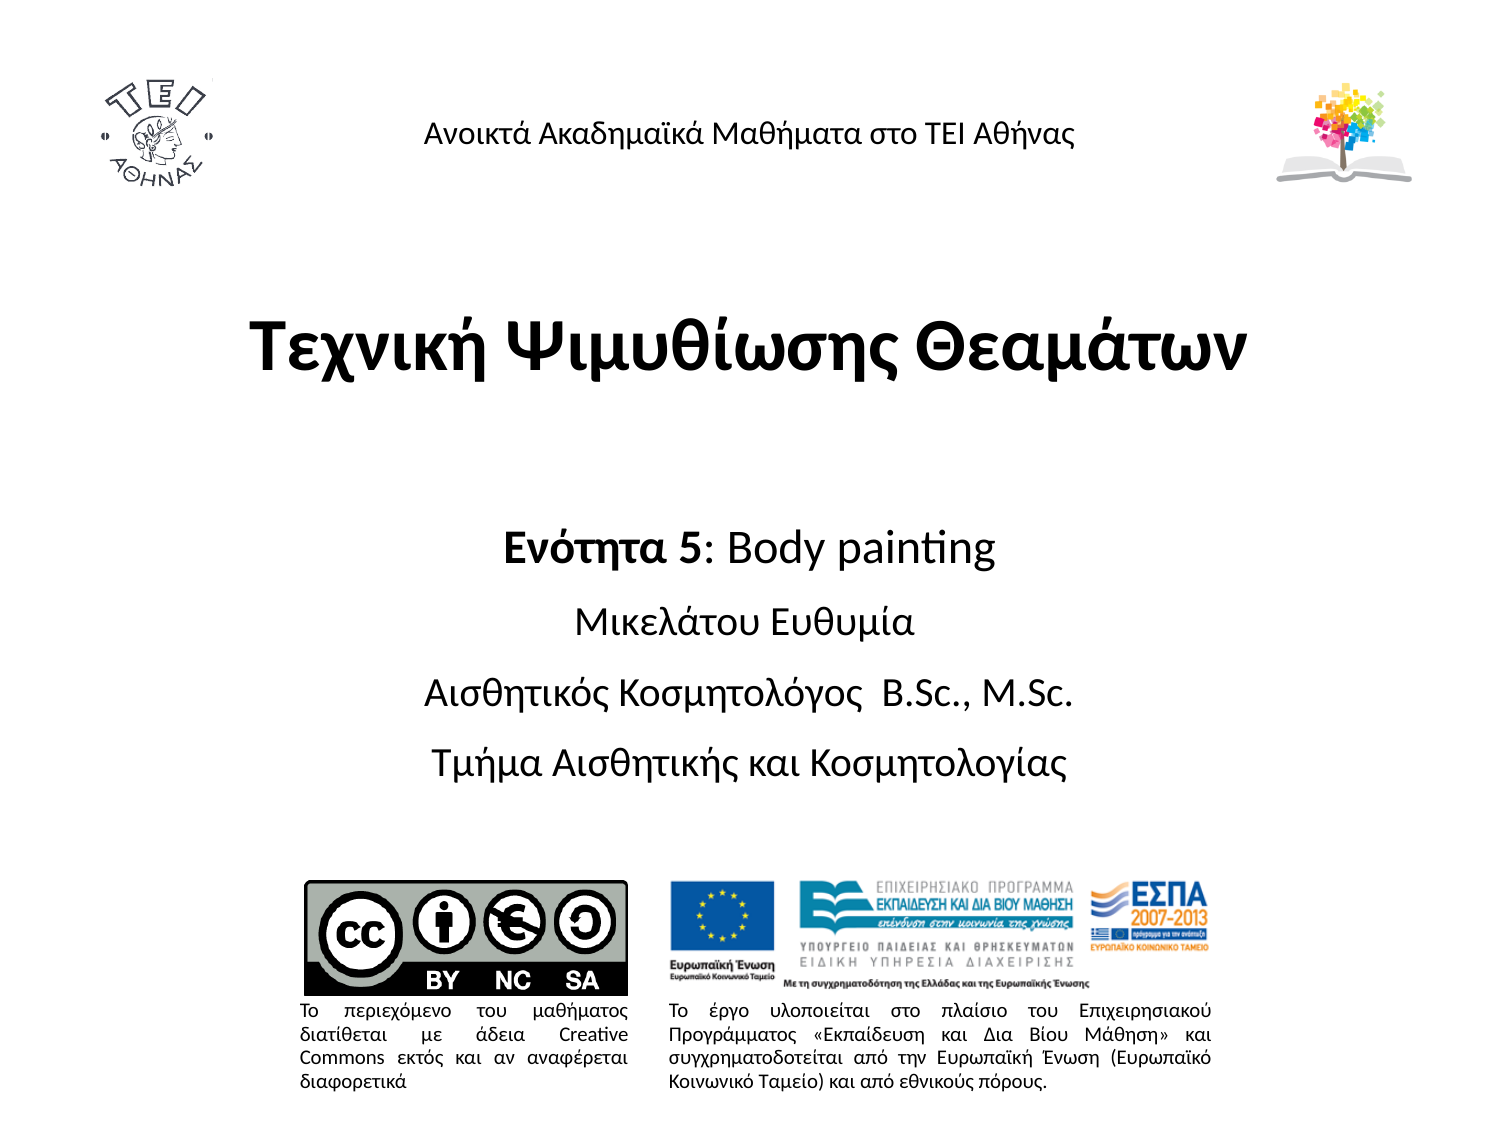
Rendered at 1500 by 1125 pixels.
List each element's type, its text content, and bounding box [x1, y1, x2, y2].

table_header Το περιεχόμενο του μαθήματος διατίθεται με άδεια Creative Commons εκτός και αν αναφέρεται διαφορετικά [289, 999, 640, 1125]
subtitle Ενότητα 5: Body painting Μικελάτου Ευθυμία Αισθητικός Κοσμητολόγος B.Sc., M.Sc. Τμήμα Αισθητικής και Κοσμητολογίας [224, 507, 1275, 796]
picture [303, 880, 628, 996]
table_header Το έργο υλοποιείται στο πλαίσιο του Επιχειρησιακού Προγράμματος «Εκπαίδευση και Δια Βίου Μάθηση» και συγχρηματοδοτείται από την Ευρωπαϊκή Ένωση (Ευρωπαϊκό Κοινωνικό Ταμείο) και από εθνικούς πόρους. [640, 999, 1223, 1125]
text_box Ανοικτά Ακαδημαϊκά Μαθήματα στο ΤΕΙ Αθήνας [217, 103, 1268, 159]
picture [1273, 77, 1414, 185]
title Τεχνική Ψιμυθίωσης Θεαμάτων [112, 219, 1388, 461]
picture [100, 77, 213, 193]
picture [663, 880, 1213, 999]
